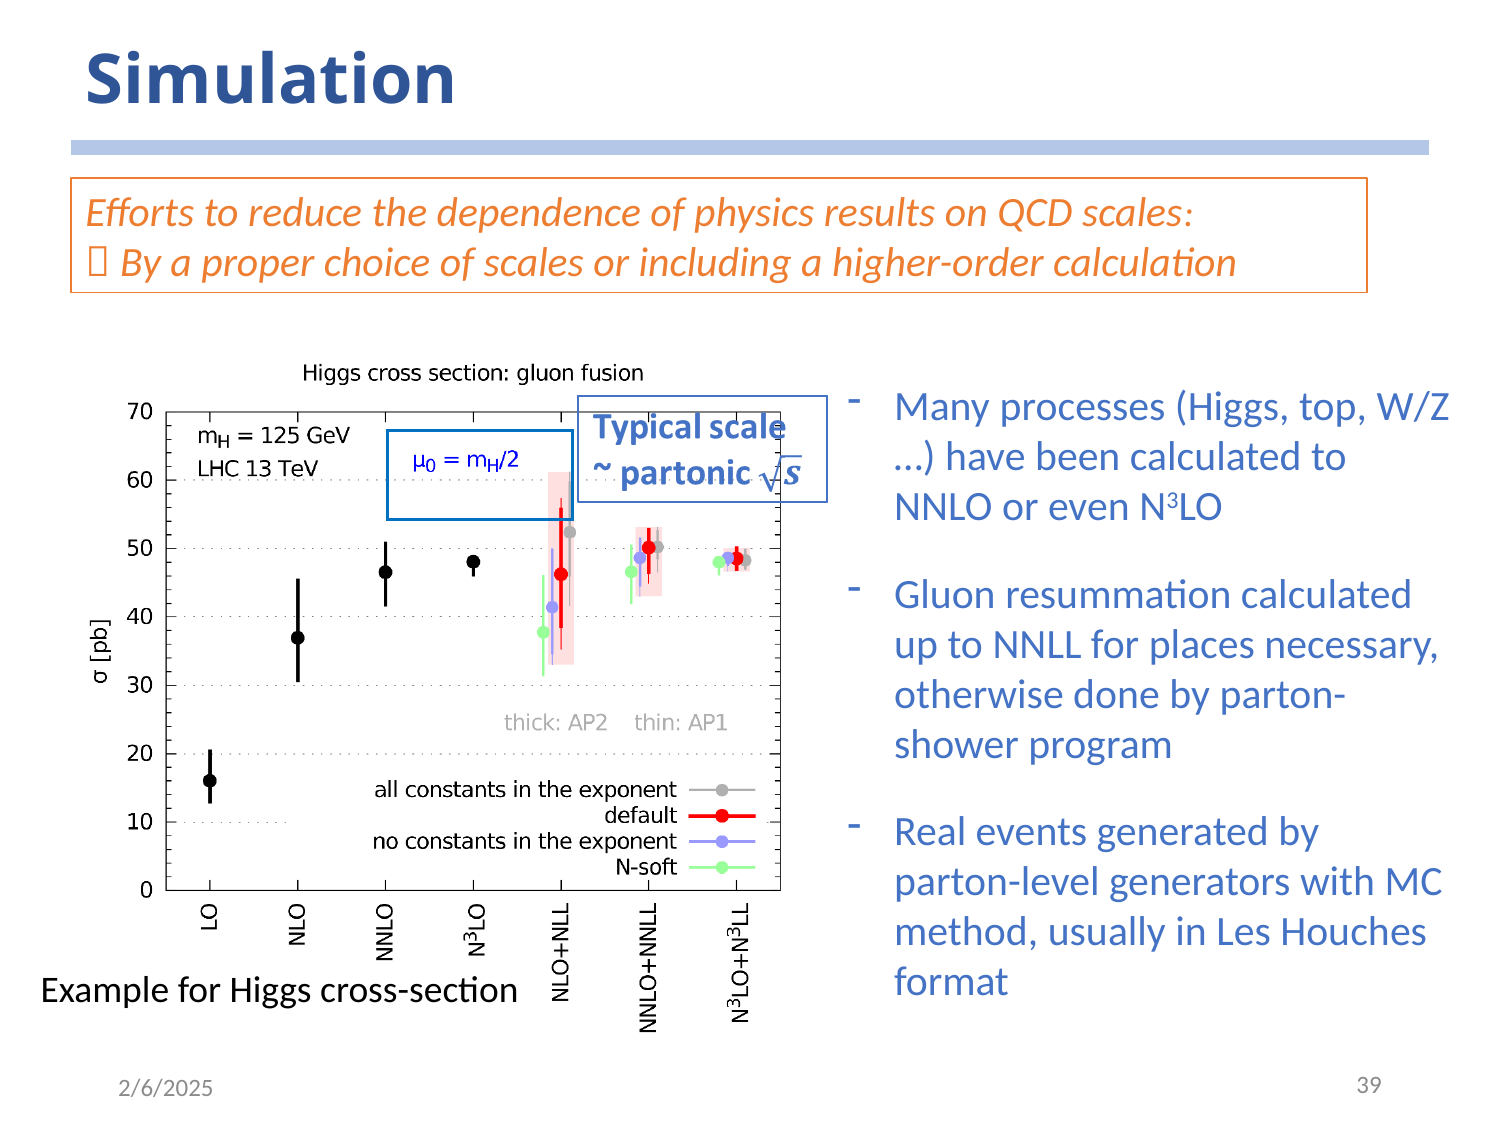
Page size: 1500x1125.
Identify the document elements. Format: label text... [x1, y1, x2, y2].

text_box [25, 332, 796, 1069]
title Simulation [70, 15, 1430, 147]
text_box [387, 395, 828, 520]
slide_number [103, 1069, 441, 1117]
text_box Efforts to reduce the dependence of physics results on QCD scales:  By a proper choice of scales or including a higher-order calculation [70, 177, 1368, 293]
text_box Many processes (Higgs, top, W/Z …) have been calculated to NNLO or even N3LO Gluon resummation calculated up to NNLL for places necessary, otherwise done by parton-shower program Real events generated by parton-level generators with MC method, usually in Les Houches format [832, 371, 1465, 1012]
slide_number 39 [1059, 1053, 1397, 1114]
